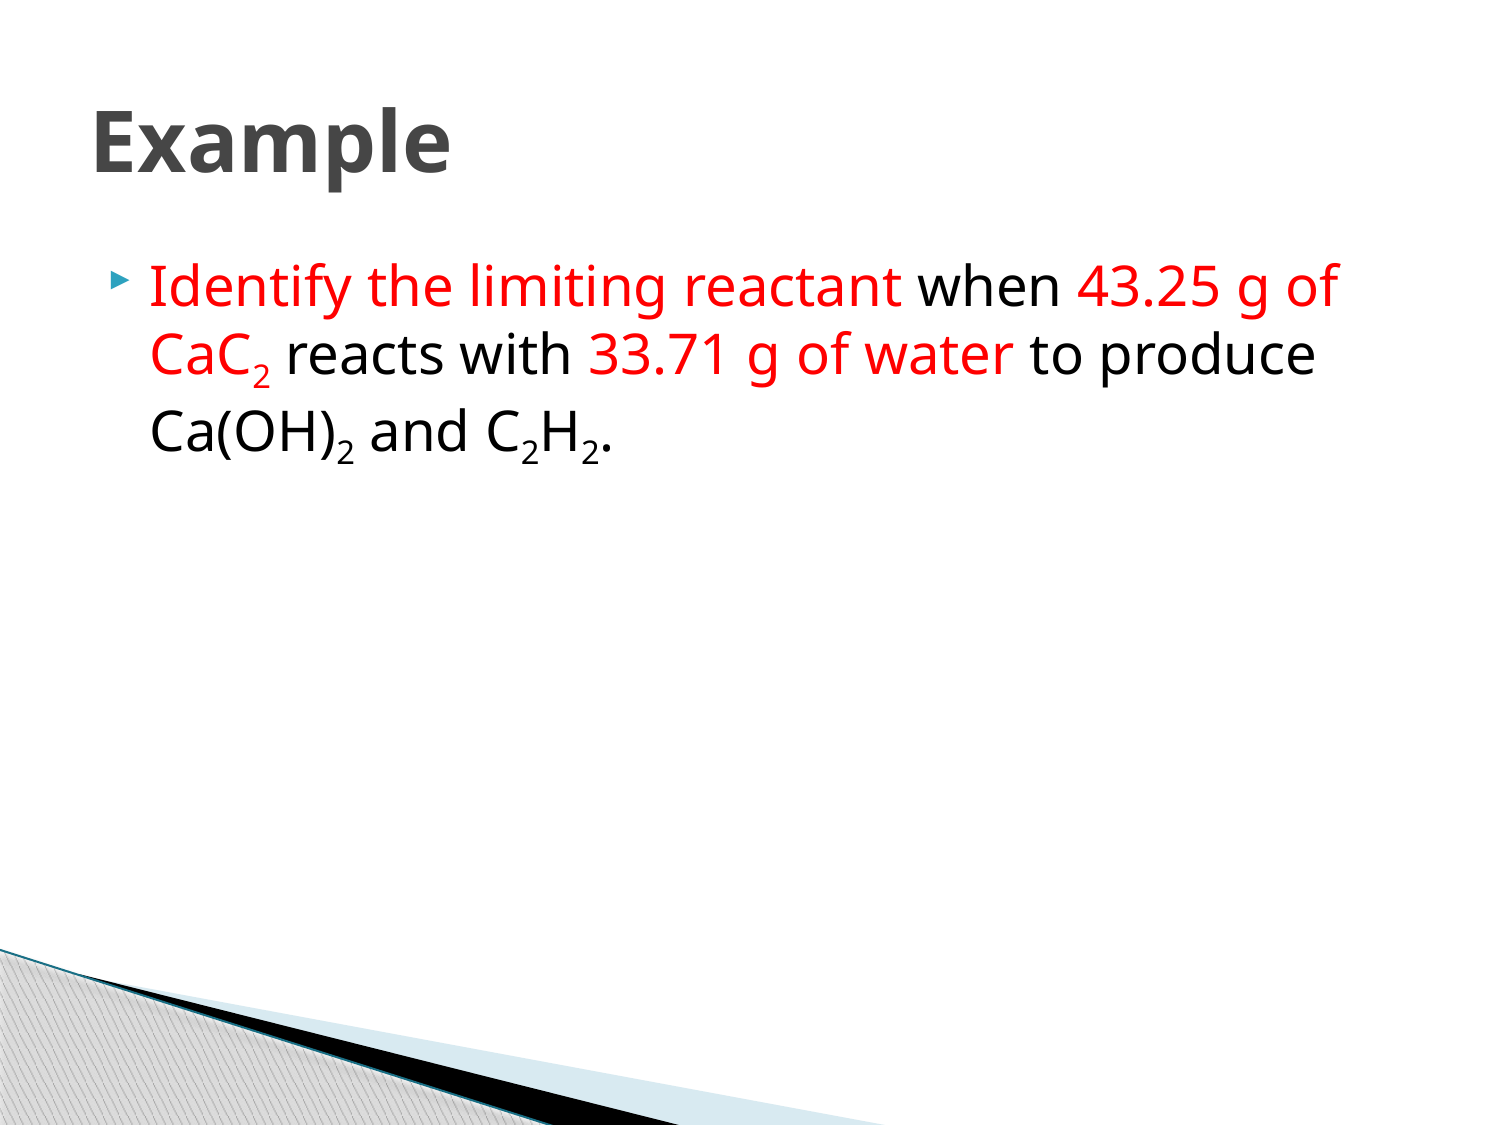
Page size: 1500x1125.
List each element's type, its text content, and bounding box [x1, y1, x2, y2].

list Identify the limiting reactant when 43.25 g of CaC2 reacts with 33.71 g of water to produce Ca(OH)2 and C2H2. [75, 243, 1425, 986]
title Example [75, 45, 1425, 233]
